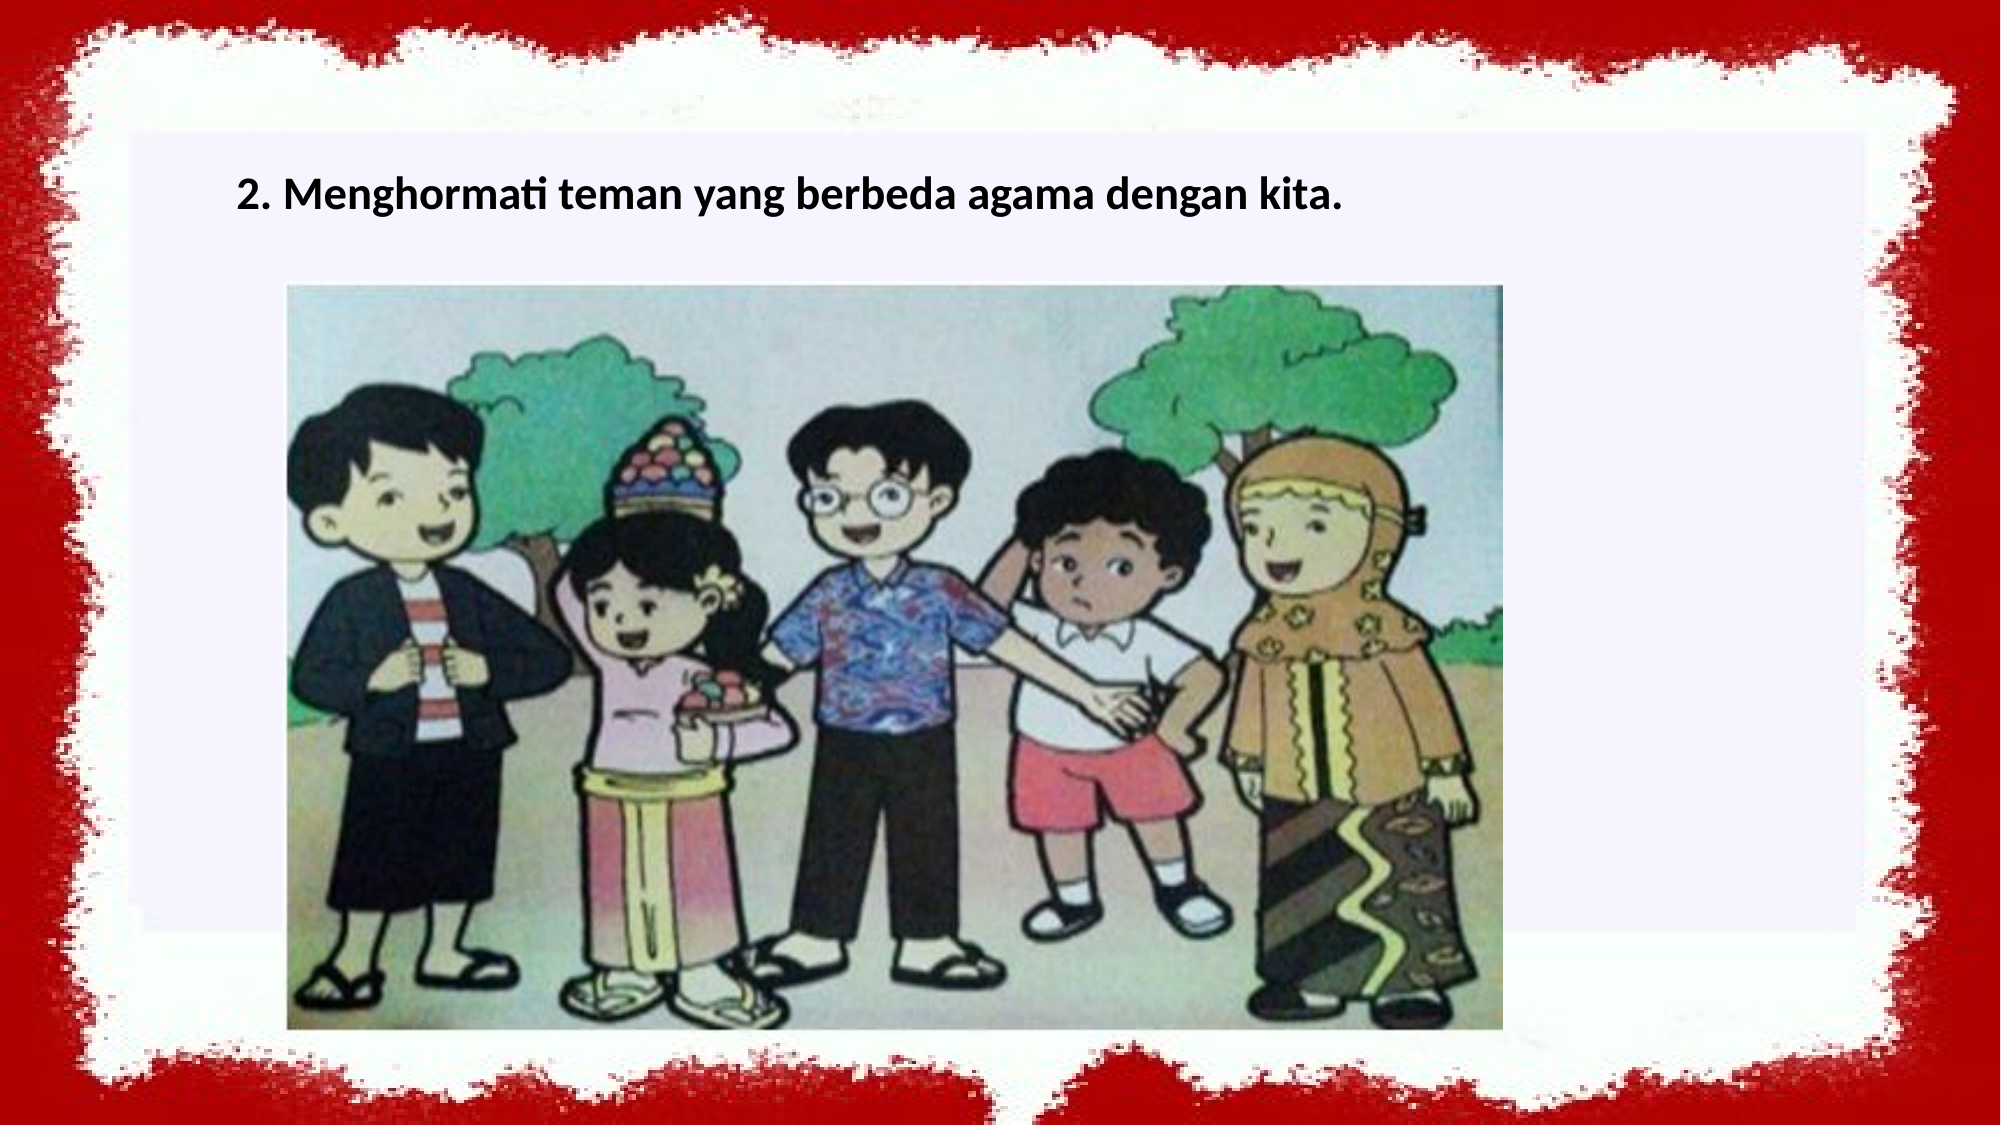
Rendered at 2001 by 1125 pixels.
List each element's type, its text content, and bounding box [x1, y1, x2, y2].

list 2. Menghormati teman yang berbeda agama dengan kita. [221, 161, 1565, 258]
picture [0, 0, 2001, 1125]
